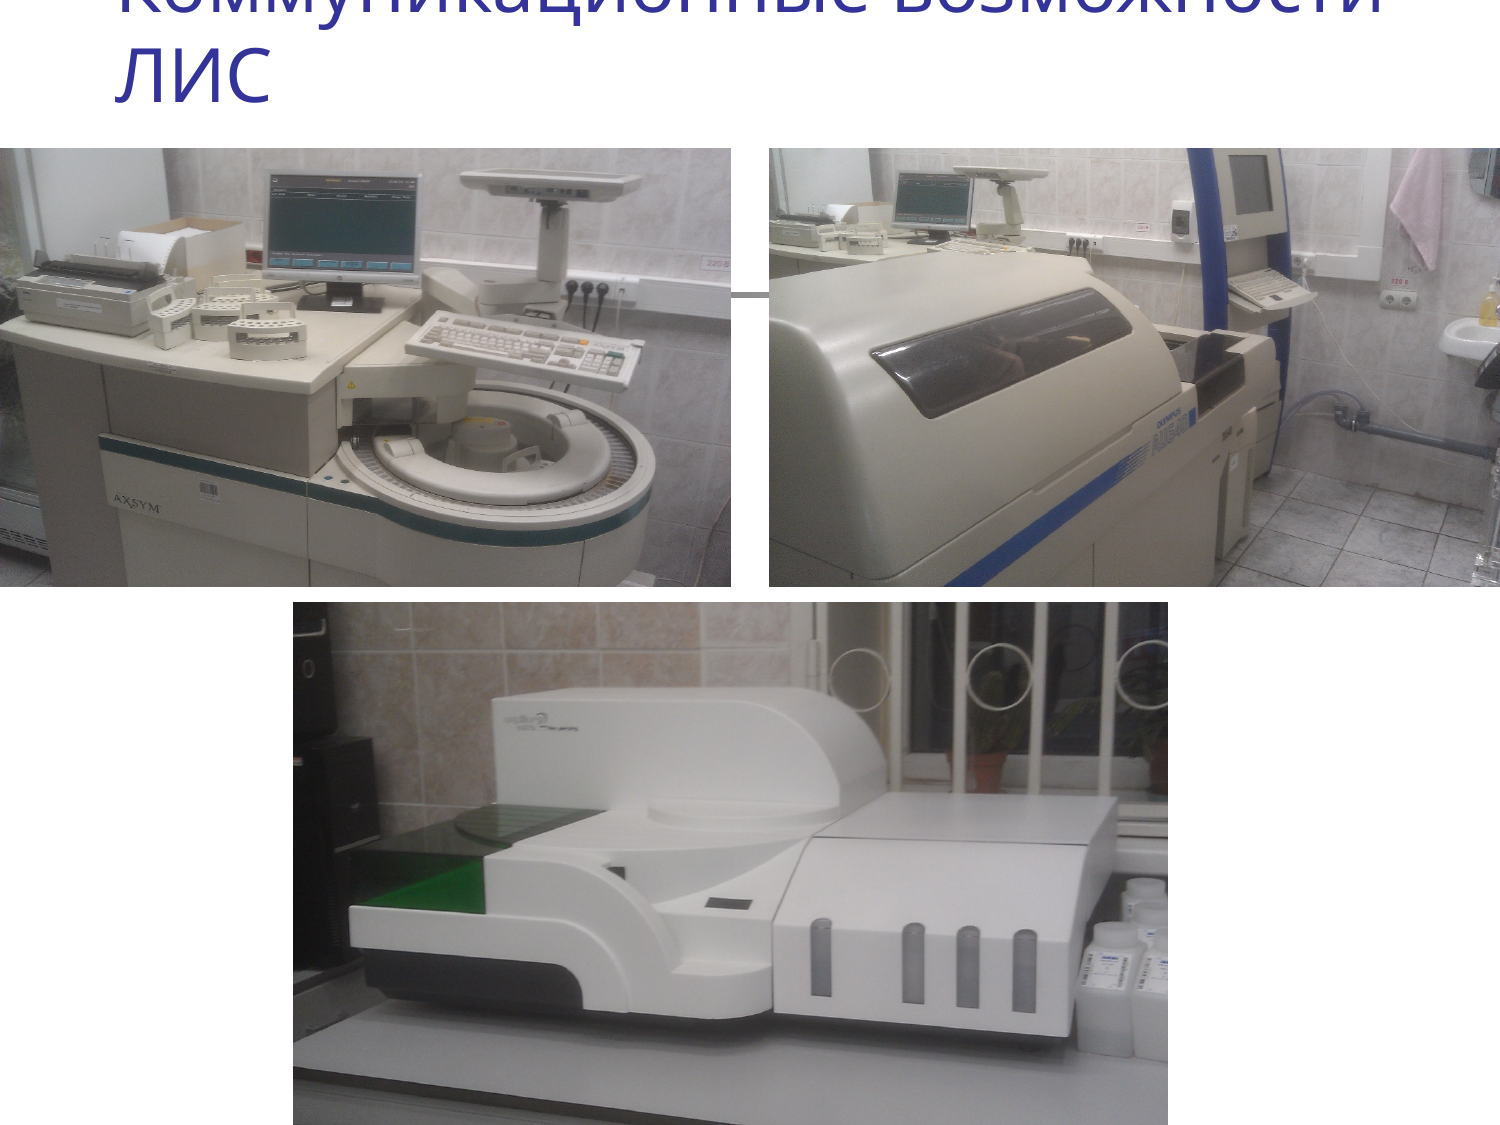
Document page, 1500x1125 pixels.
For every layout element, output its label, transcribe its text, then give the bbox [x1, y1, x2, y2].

picture [768, 148, 1500, 587]
picture [0, 148, 732, 587]
picture [293, 602, 1168, 1125]
title Коммуникационные возможности ЛИС [100, 34, 1468, 126]
